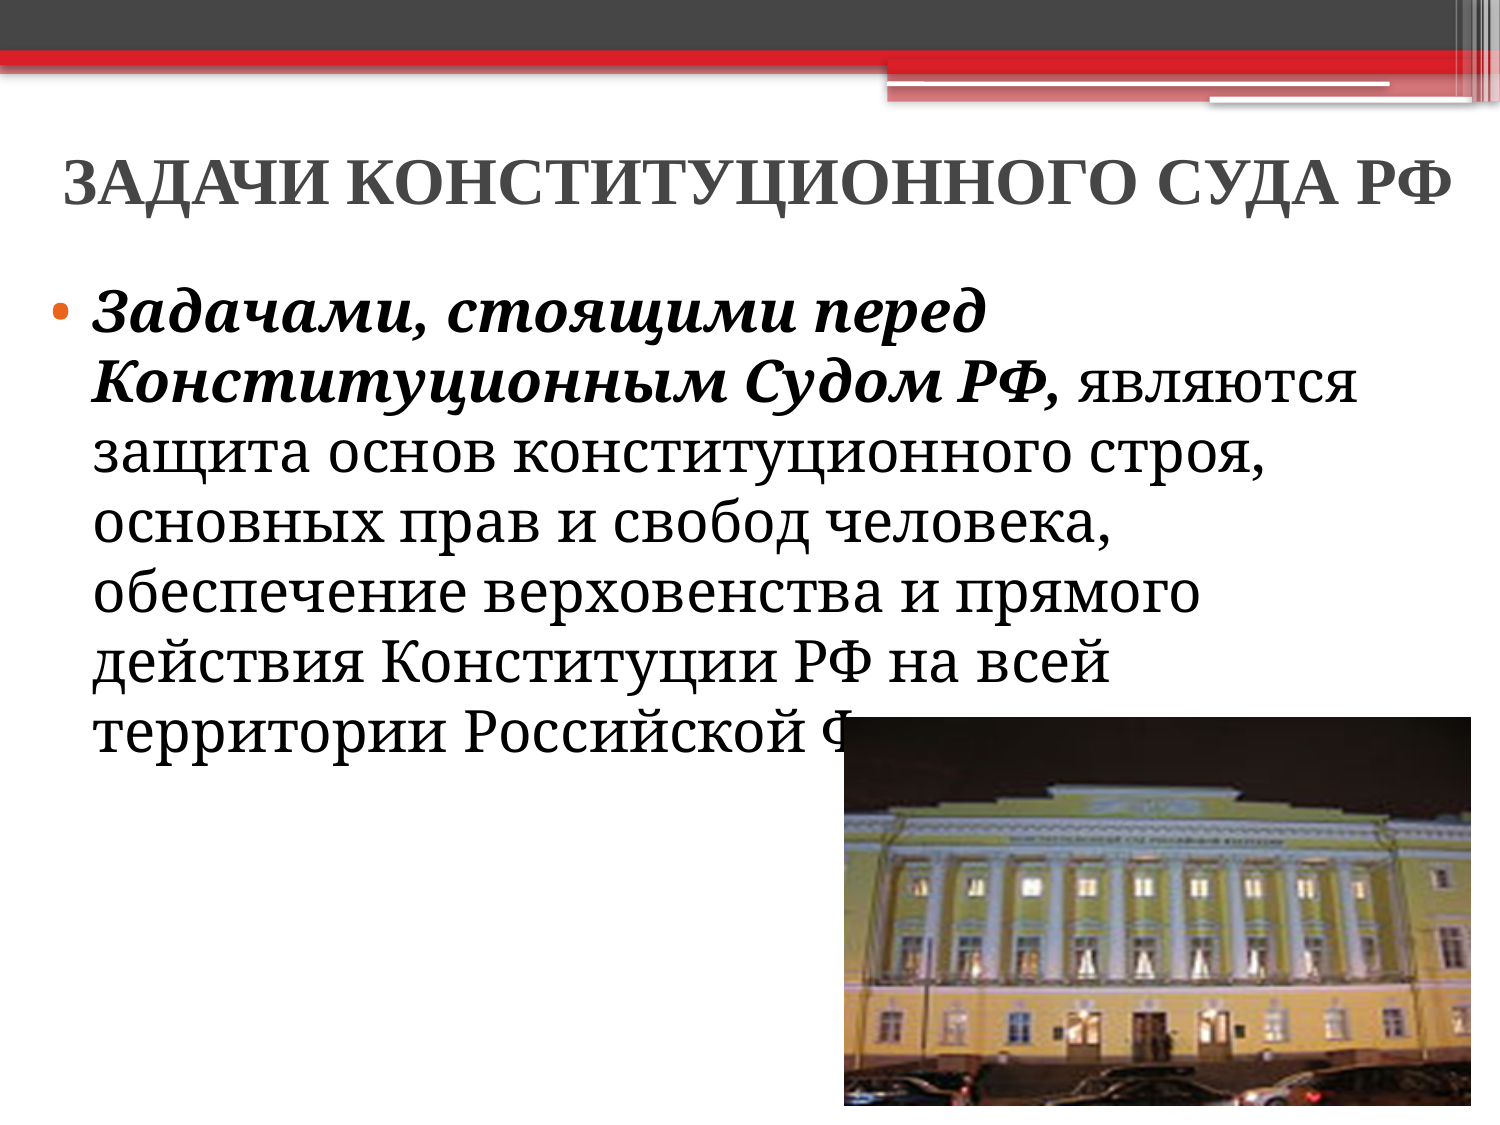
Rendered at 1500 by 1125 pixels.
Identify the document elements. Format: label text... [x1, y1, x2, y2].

picture [844, 717, 1471, 1107]
title ЗАДАЧИ КОНСТИТУЦИОННОГО СУДА РФ [17, 113, 1500, 242]
list Задачами, стоящими перед Конституцион­ным Судом РФ, являются защита основ конститу­ционного строя, основных прав и свобод человека, обеспечение верховенства и прямого действия Конституции РФ на всей территории Российской Федерации. [17, 267, 1483, 1106]
